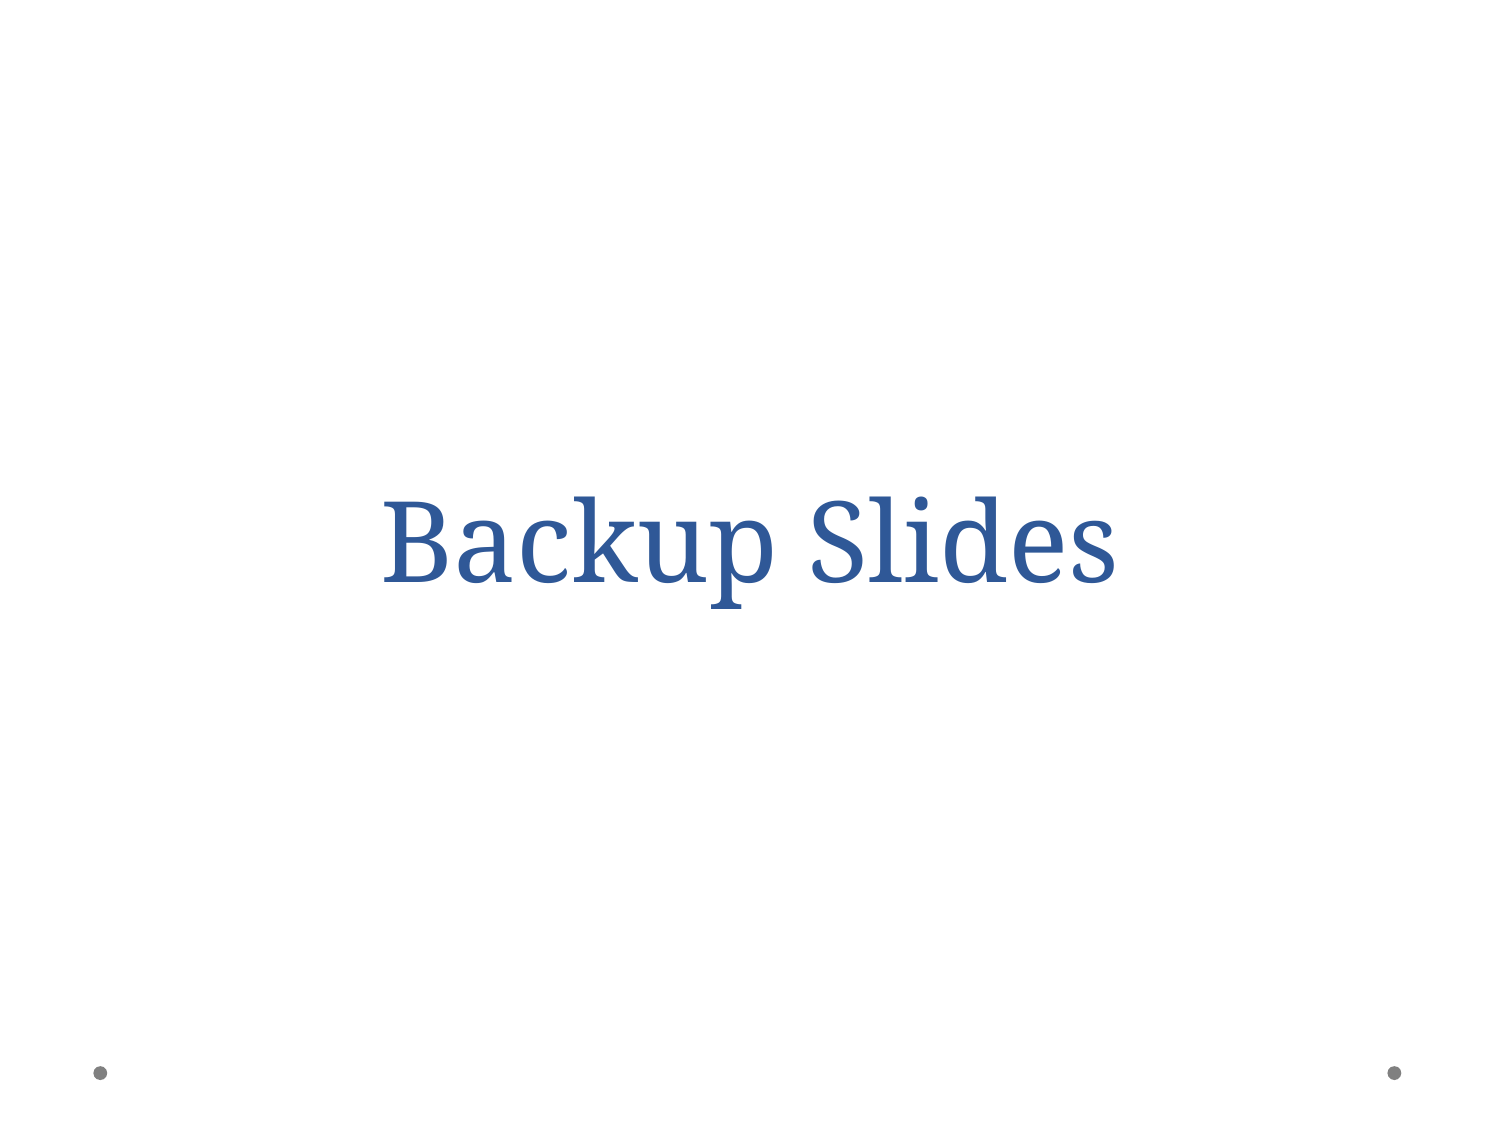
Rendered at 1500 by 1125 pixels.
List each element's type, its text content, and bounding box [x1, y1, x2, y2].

title Backup Slides [75, 450, 1425, 613]
